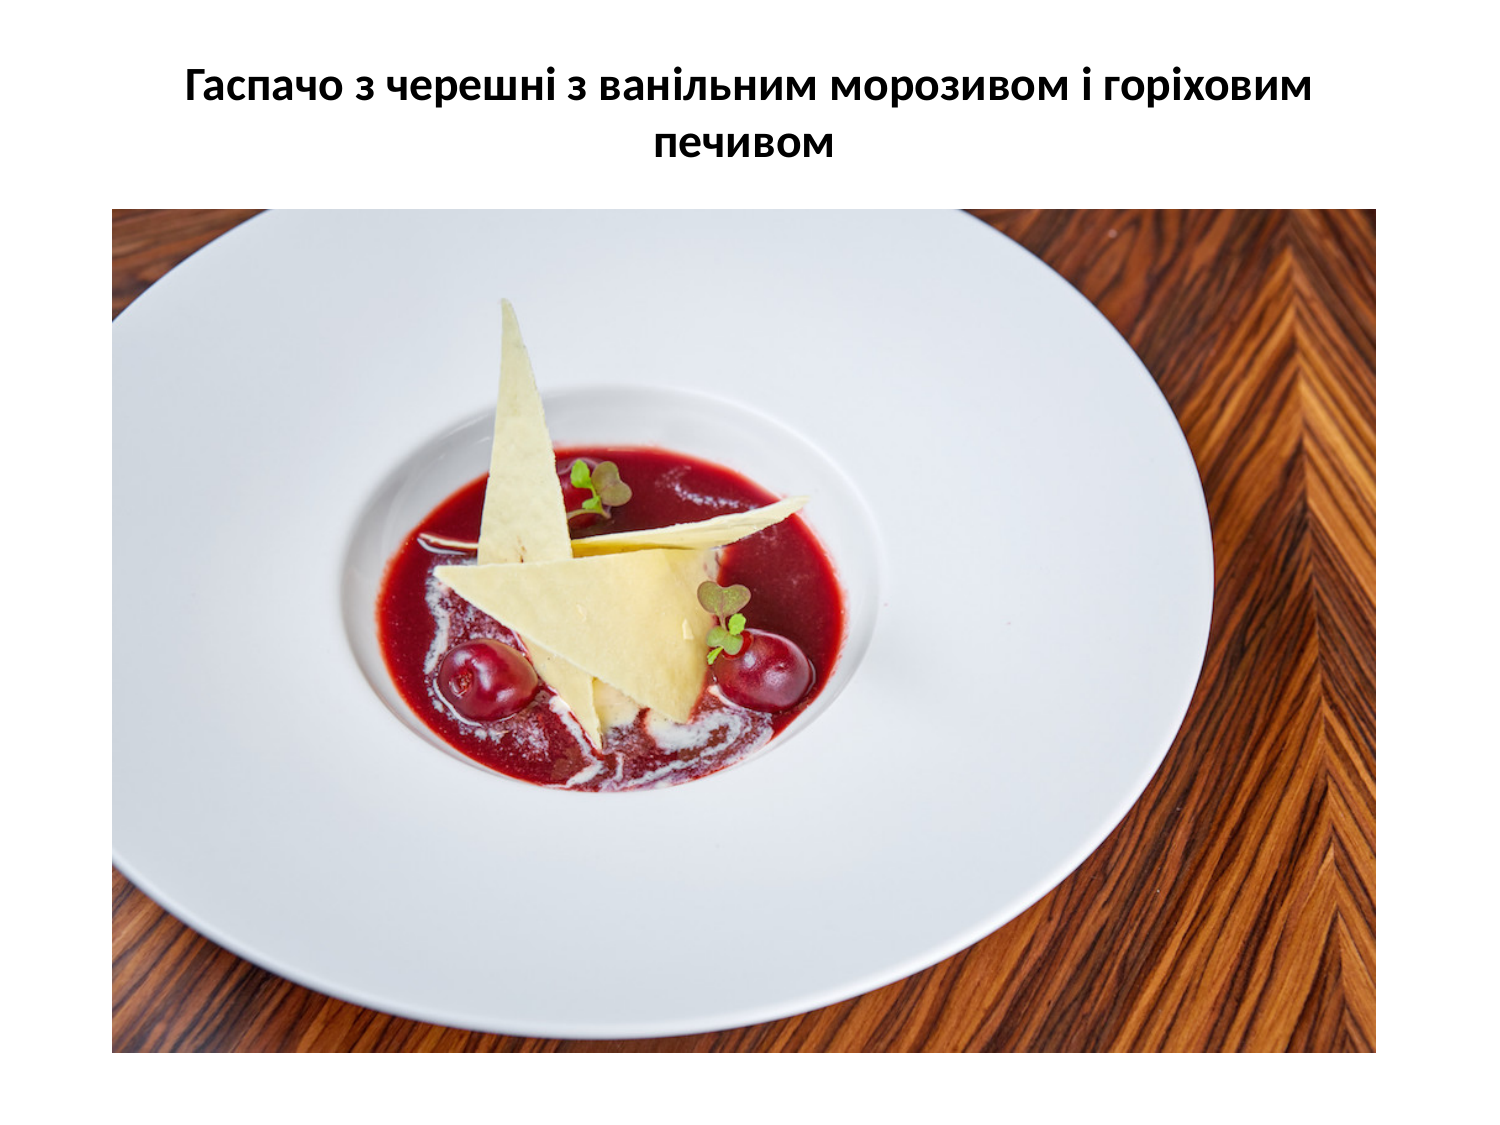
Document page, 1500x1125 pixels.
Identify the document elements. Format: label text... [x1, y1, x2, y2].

title Гаспачо з черешні з ванільним морозивом і горіховим печивом [75, 45, 1425, 233]
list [111, 209, 1377, 1053]
